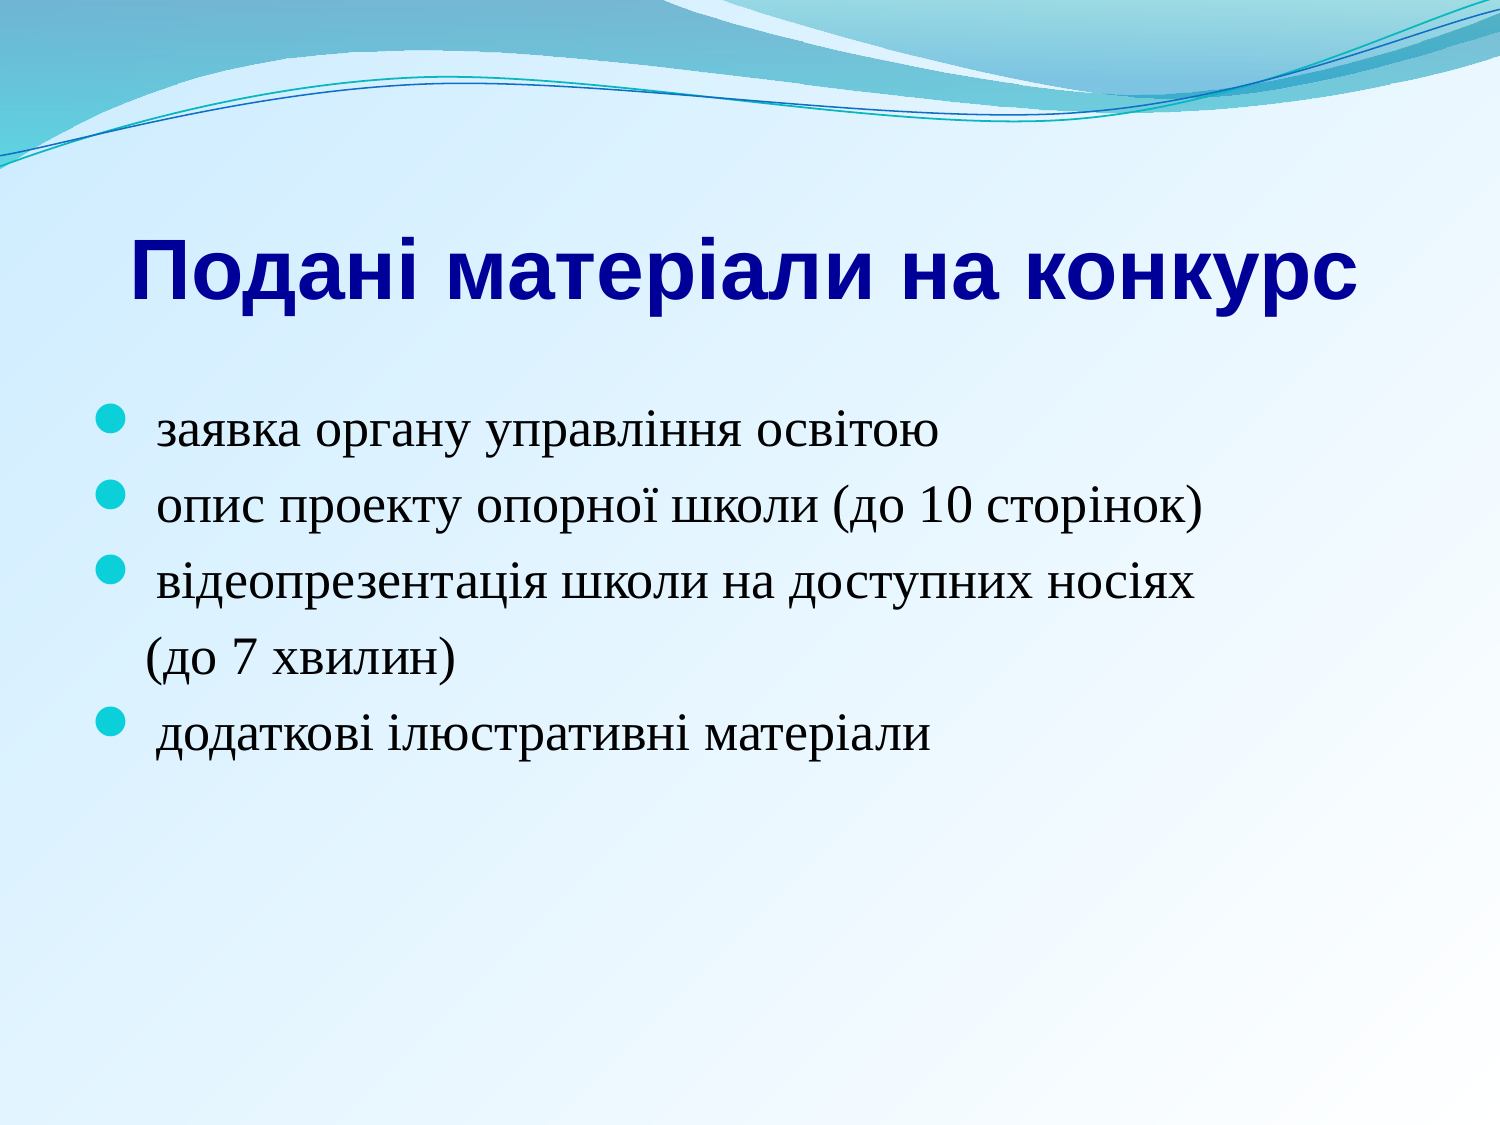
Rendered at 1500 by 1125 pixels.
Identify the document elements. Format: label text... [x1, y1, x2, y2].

list заявка органу управління освітою опис проекту опорної школи (до 10 сторінок) відеопрезентація школи на доступних носіях (до 7 хвилин) додаткові ілюстративні матеріали [76, 385, 1427, 830]
title Подані матеріали на конкурс [70, 128, 1421, 317]
